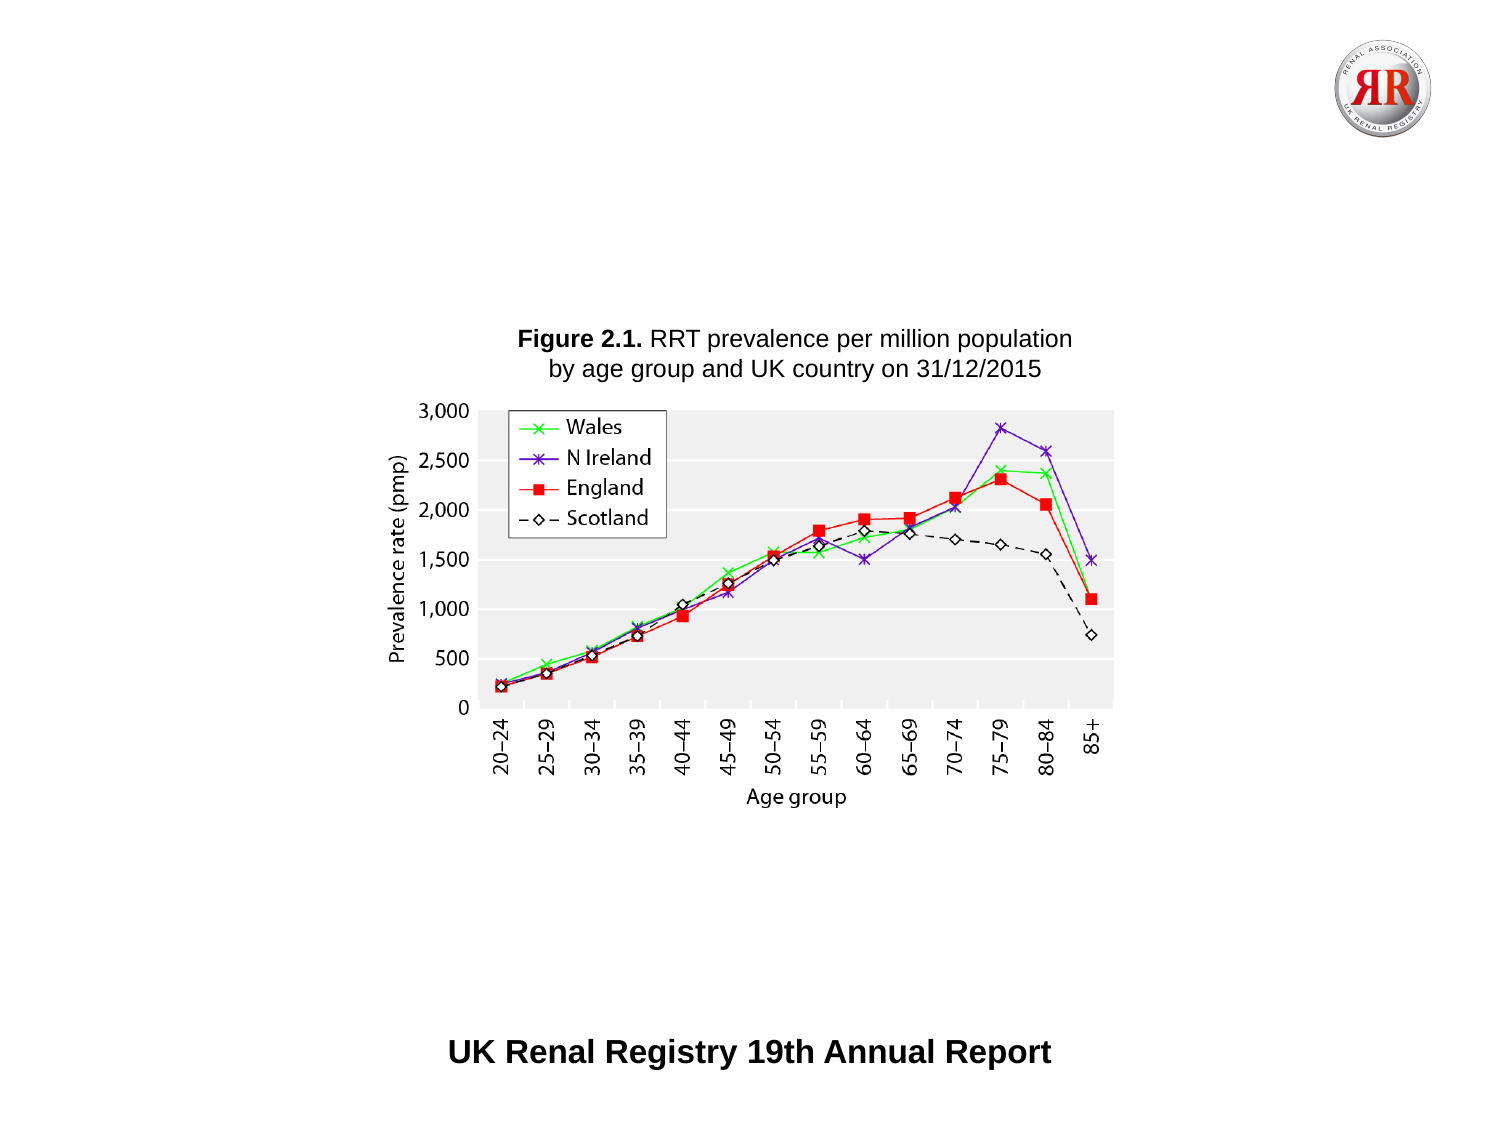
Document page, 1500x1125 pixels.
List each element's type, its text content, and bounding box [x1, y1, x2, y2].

picture [1328, 30, 1440, 150]
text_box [385, 315, 1115, 810]
text_box UK Renal Registry 19th Annual Report [431, 1023, 1069, 1079]
